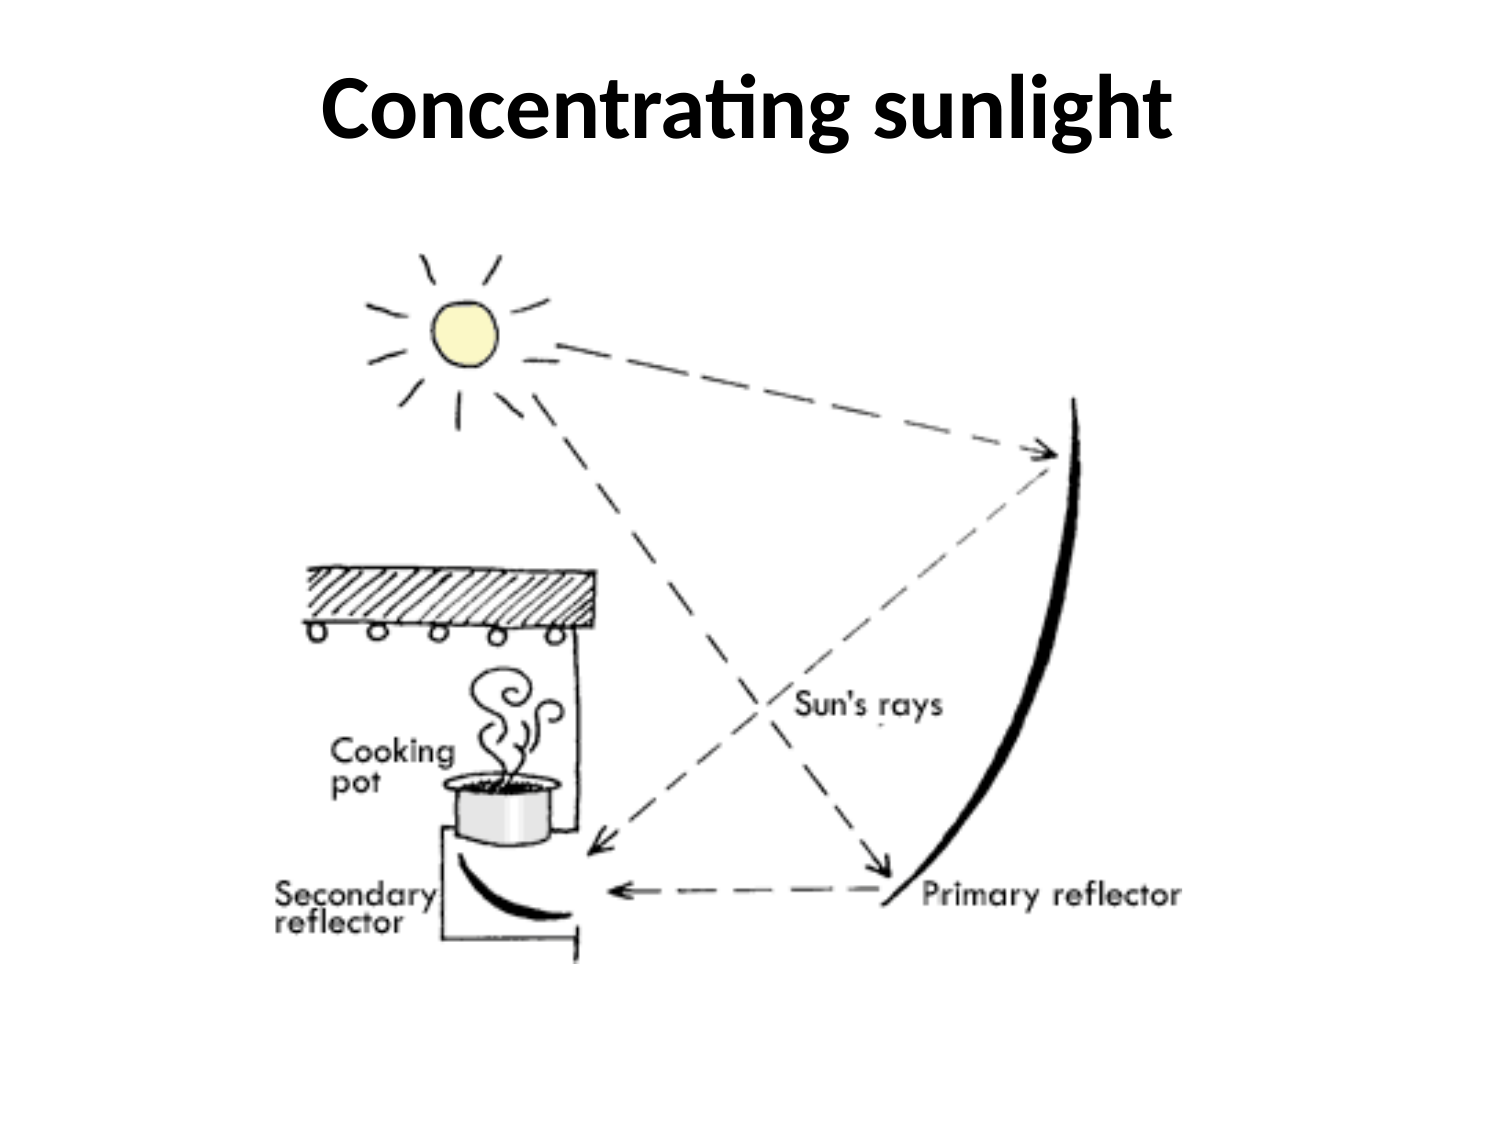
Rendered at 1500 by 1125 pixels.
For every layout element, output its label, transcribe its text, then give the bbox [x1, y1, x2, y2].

title Concentrating sunlight [319, 44, 1181, 235]
text_box [274, 253, 1183, 964]
